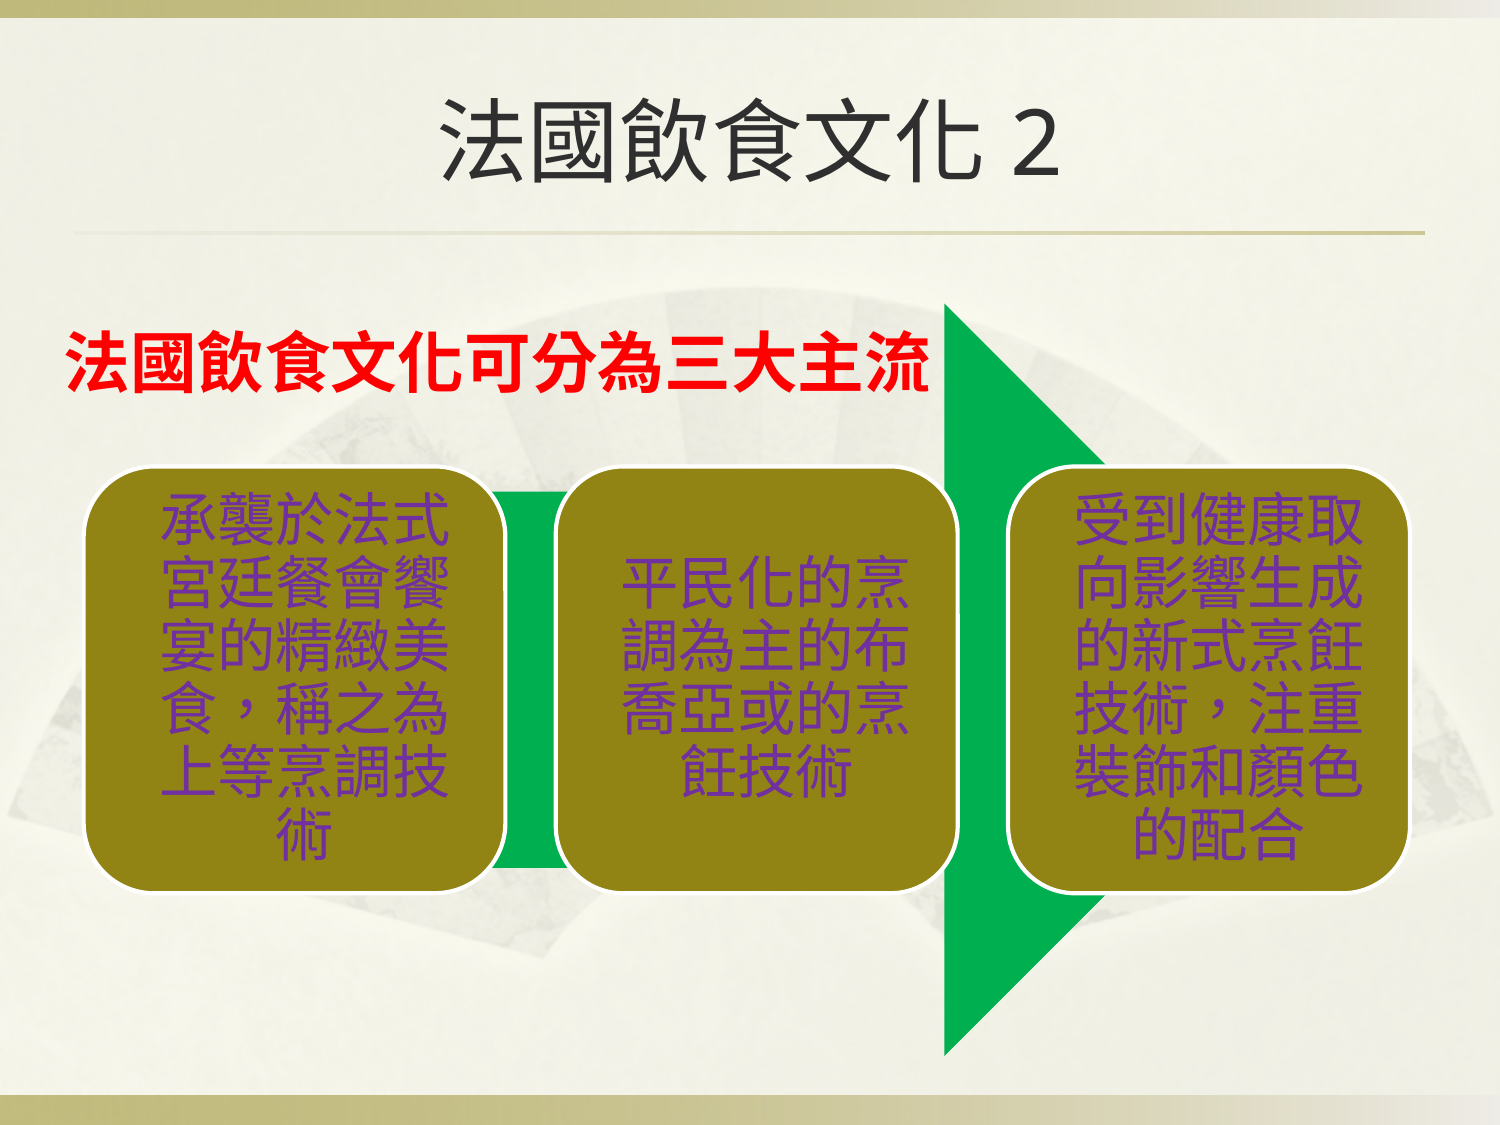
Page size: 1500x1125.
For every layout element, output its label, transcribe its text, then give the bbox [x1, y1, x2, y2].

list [71, 303, 1423, 1057]
text_box 法國飲食文化可分為三大主流 [29, 267, 966, 455]
title 法國飲食文化2 [75, 45, 1425, 233]
